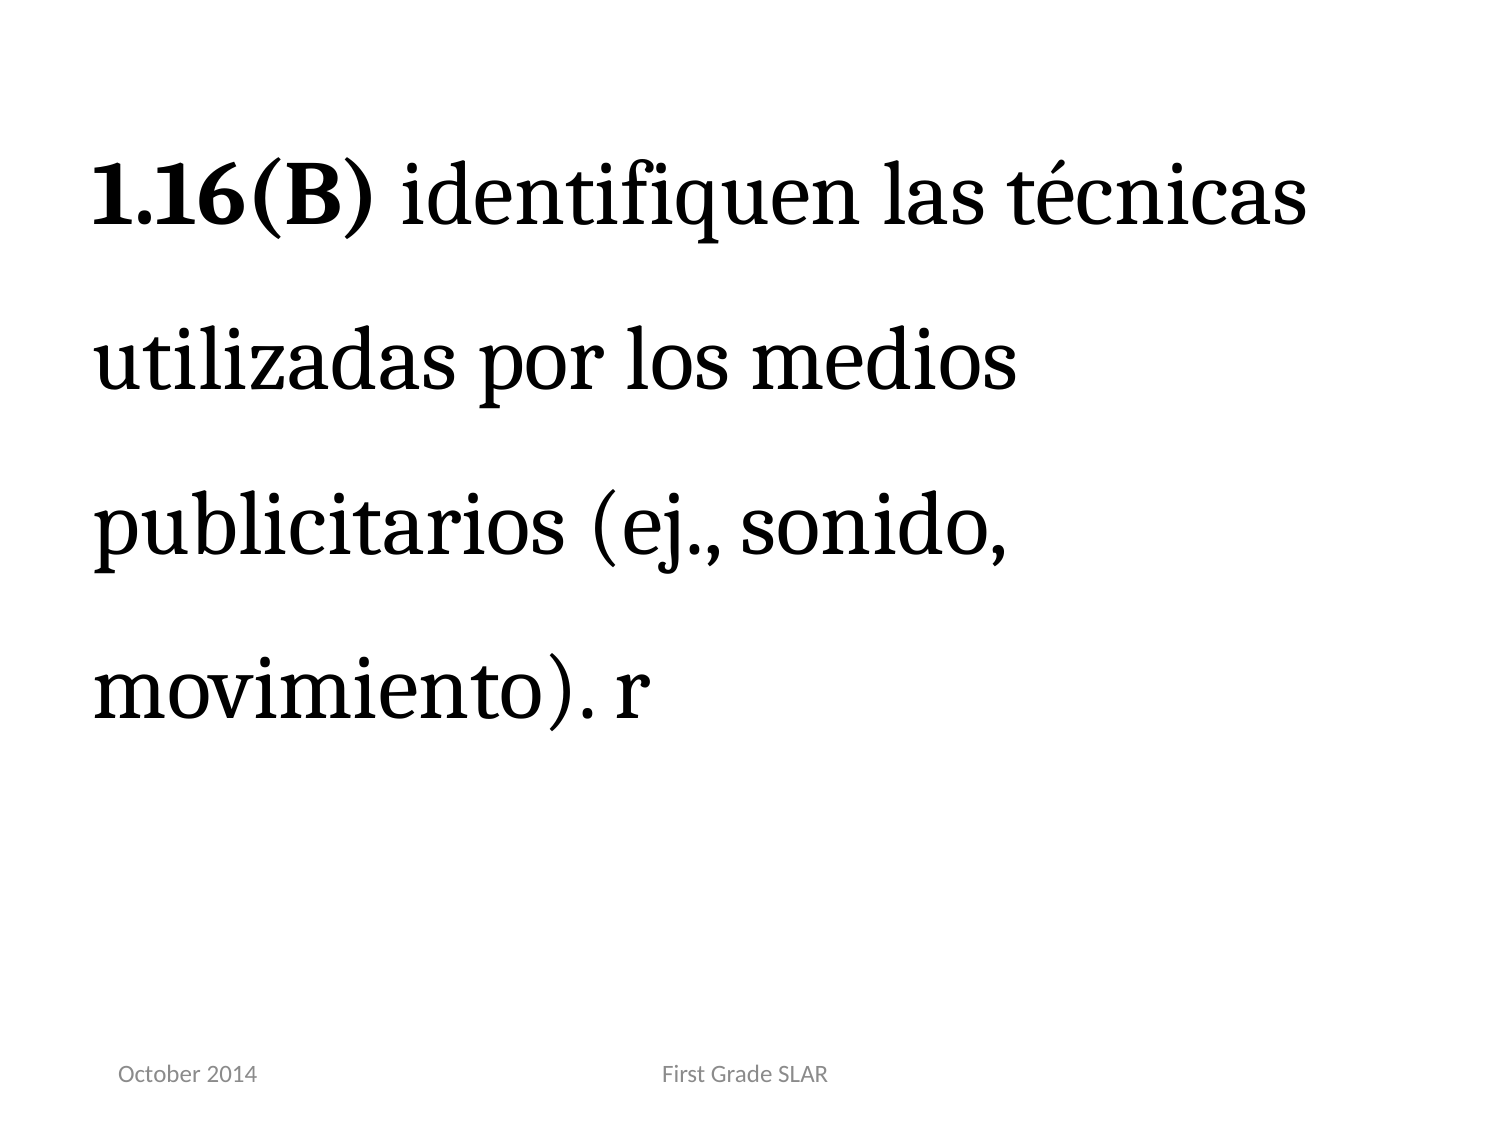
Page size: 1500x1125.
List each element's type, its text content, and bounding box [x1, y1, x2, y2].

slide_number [103, 1042, 441, 1103]
subtitle 1.16(B) identifiquen las técnicas utilizadas por los medios publicitarios (ej., sonido, movimiento). r [78, 70, 1429, 1014]
footer First Grade SLAR [492, 1042, 999, 1103]
